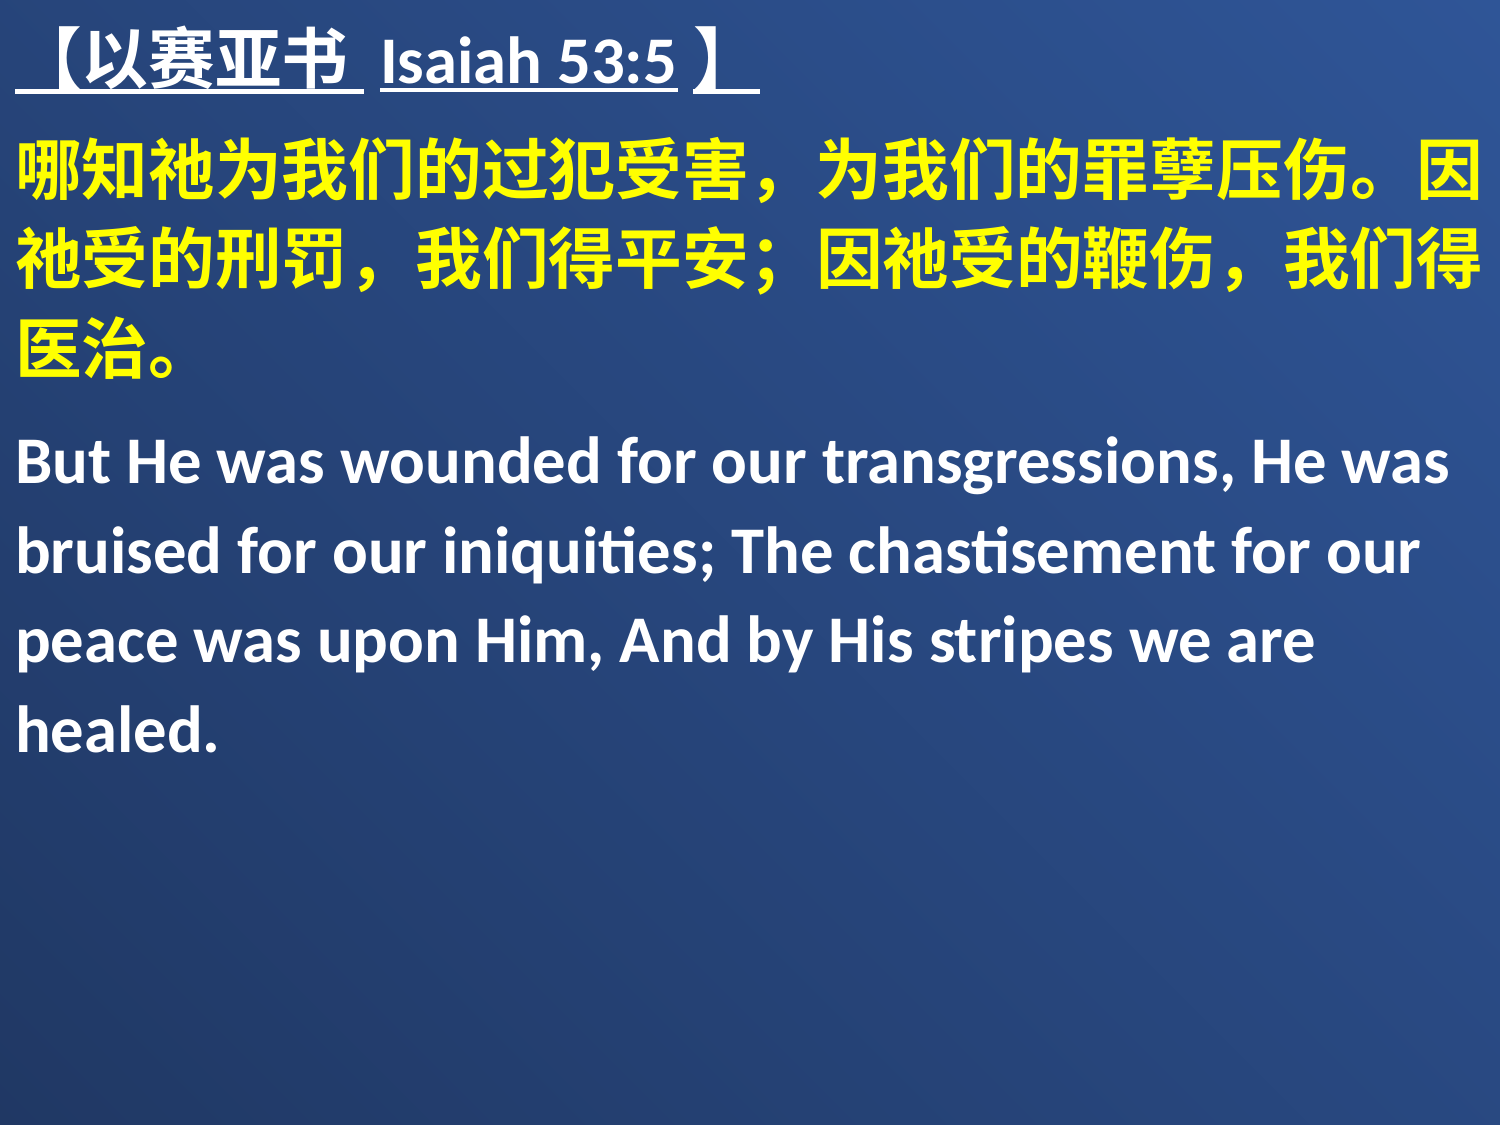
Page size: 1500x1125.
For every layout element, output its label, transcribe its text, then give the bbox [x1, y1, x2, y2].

subtitle 【以赛亚书 Isaiah 53:5】 哪知祂为我们的过犯受害，为我们的罪孽压伤。因祂受的刑罚，我们得平安；因祂受的鞭伤，我们得医治。 But He was wounded for our transgressions, He was bruised for our iniquities; The chastisement for our peace was upon Him, And by His stripes we are healed. [0, 0, 1500, 1125]
